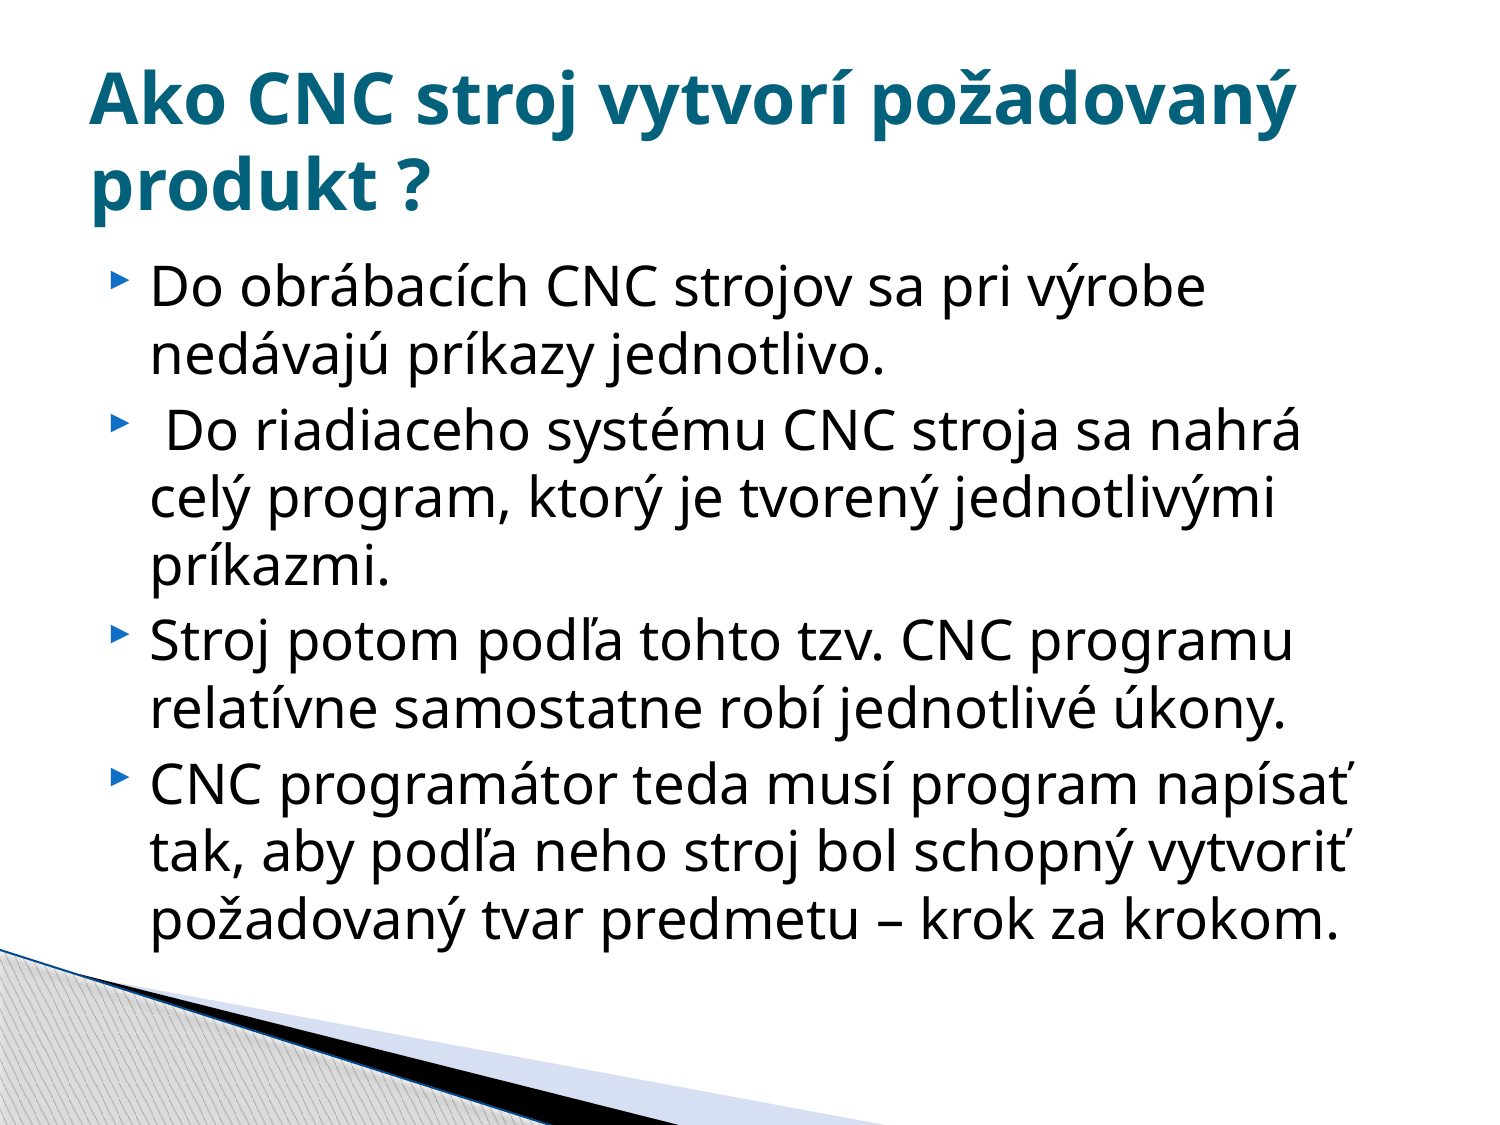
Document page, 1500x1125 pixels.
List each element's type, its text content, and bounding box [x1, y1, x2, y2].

title Ako CNC stroj vytvorí požadovaný produkt ? [75, 45, 1425, 233]
list Do obrábacích CNC strojov sa pri výrobe nedávajú príkazy jednotlivo. Do riadiaceho systému CNC stroja sa nahrá celý program, ktorý je tvorený jednotlivými príkazmi. Stroj potom podľa tohto tzv. CNC programu relatívne samostatne robí jednotlivé úkony. CNC programátor teda musí program napísať tak, aby podľa neho stroj bol schopný vytvoriť požadovaný tvar predmetu – krok za krokom. [75, 243, 1425, 1067]
